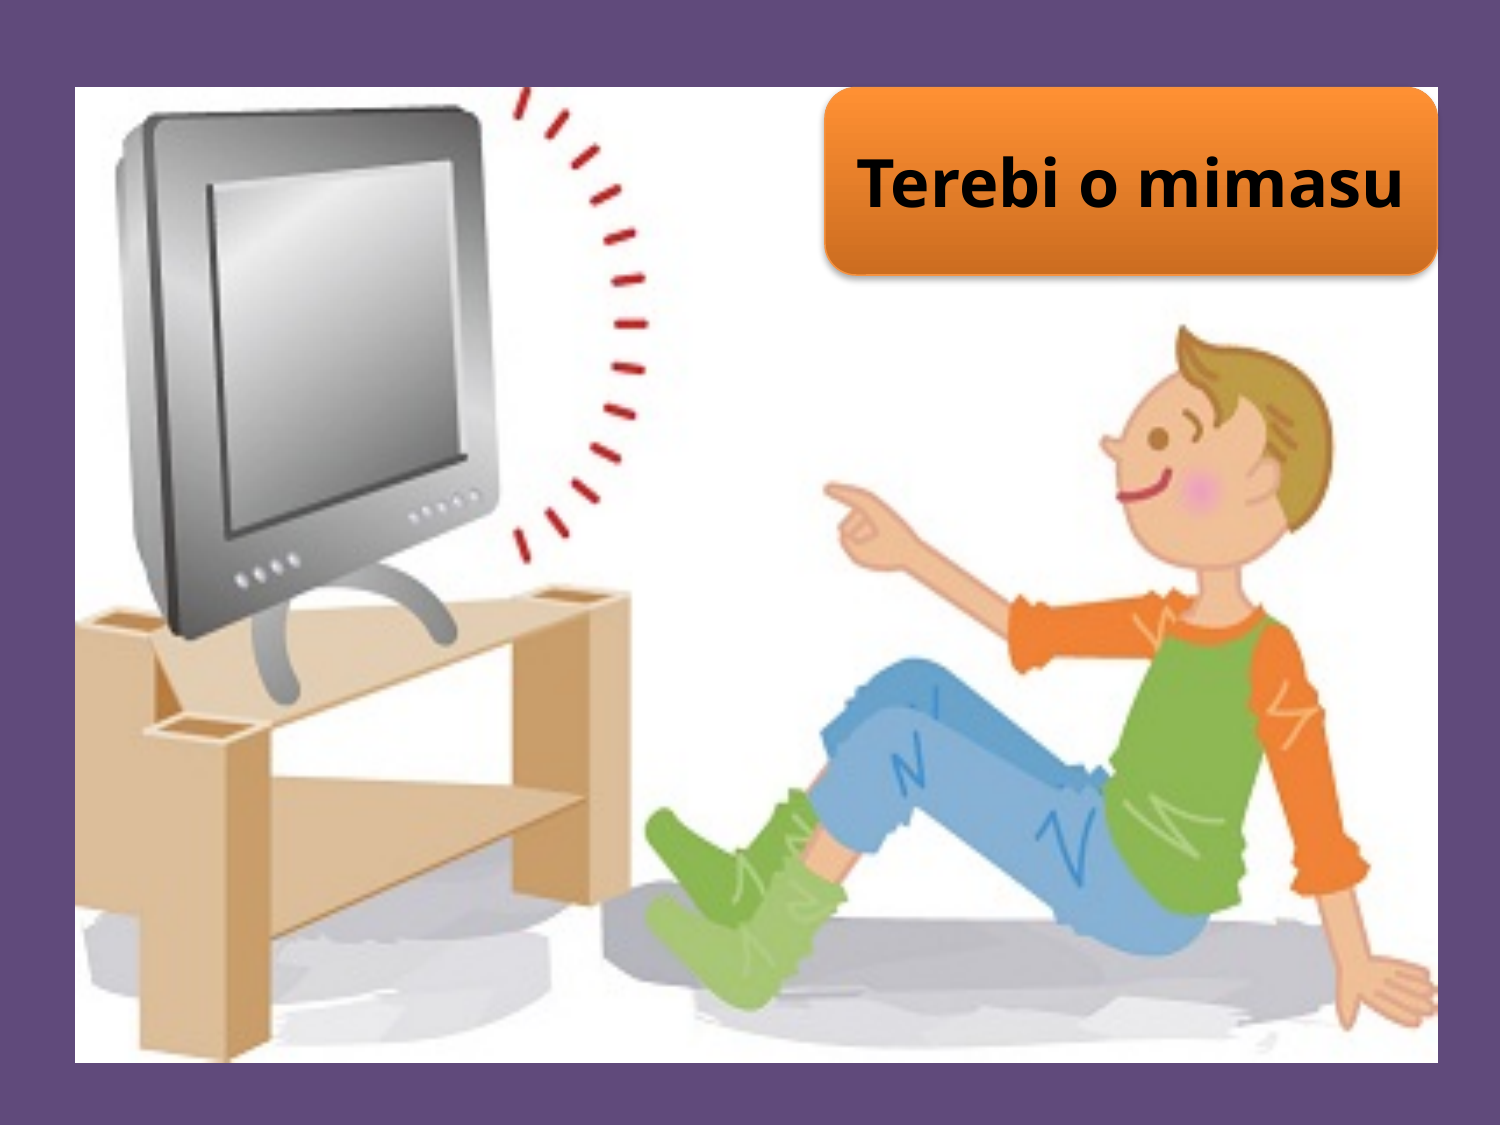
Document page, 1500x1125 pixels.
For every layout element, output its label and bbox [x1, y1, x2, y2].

list [74, 87, 1438, 1063]
